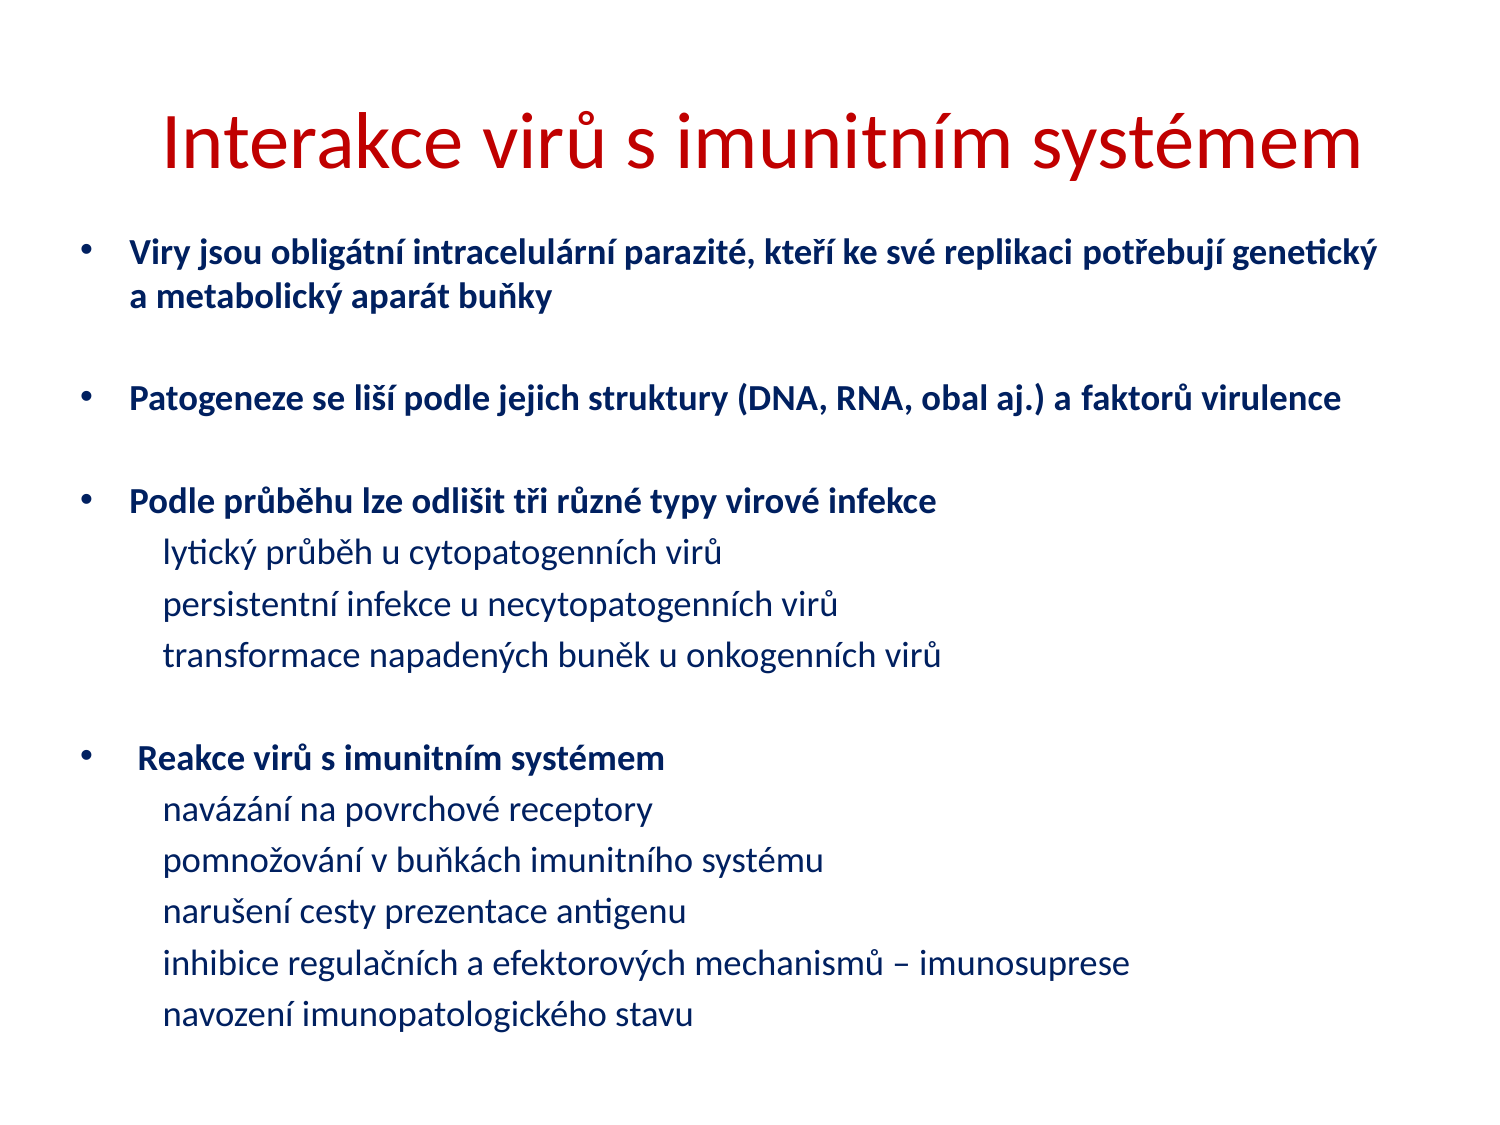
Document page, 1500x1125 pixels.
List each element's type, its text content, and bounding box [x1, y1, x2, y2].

title Interakce virů s imunitním systémem [88, 42, 1439, 231]
list Viry jsou obligátní intracelulární parazité, kteří ke své replikaci potřebují genetický a metabolický aparát buňky Patogeneze se liší podle jejich struktury (DNA, RNA, obal aj.) a faktorů virulence Podle průběhu lze odlišit tři různé typy virové infekce lytický průběh u cytopatogenních virů persistentní infekce u necytopatogenních virů transformace napadených buněk u onkogenních virů Reakce virů s imunitním systémem navázání na povrchové receptory pomnožování v buňkách imunitního systému narušení cesty prezentace antigenu inhibice regulačních a efektorových mechanismů – imunosuprese navození imunopatologického stavu [64, 219, 1415, 1071]
